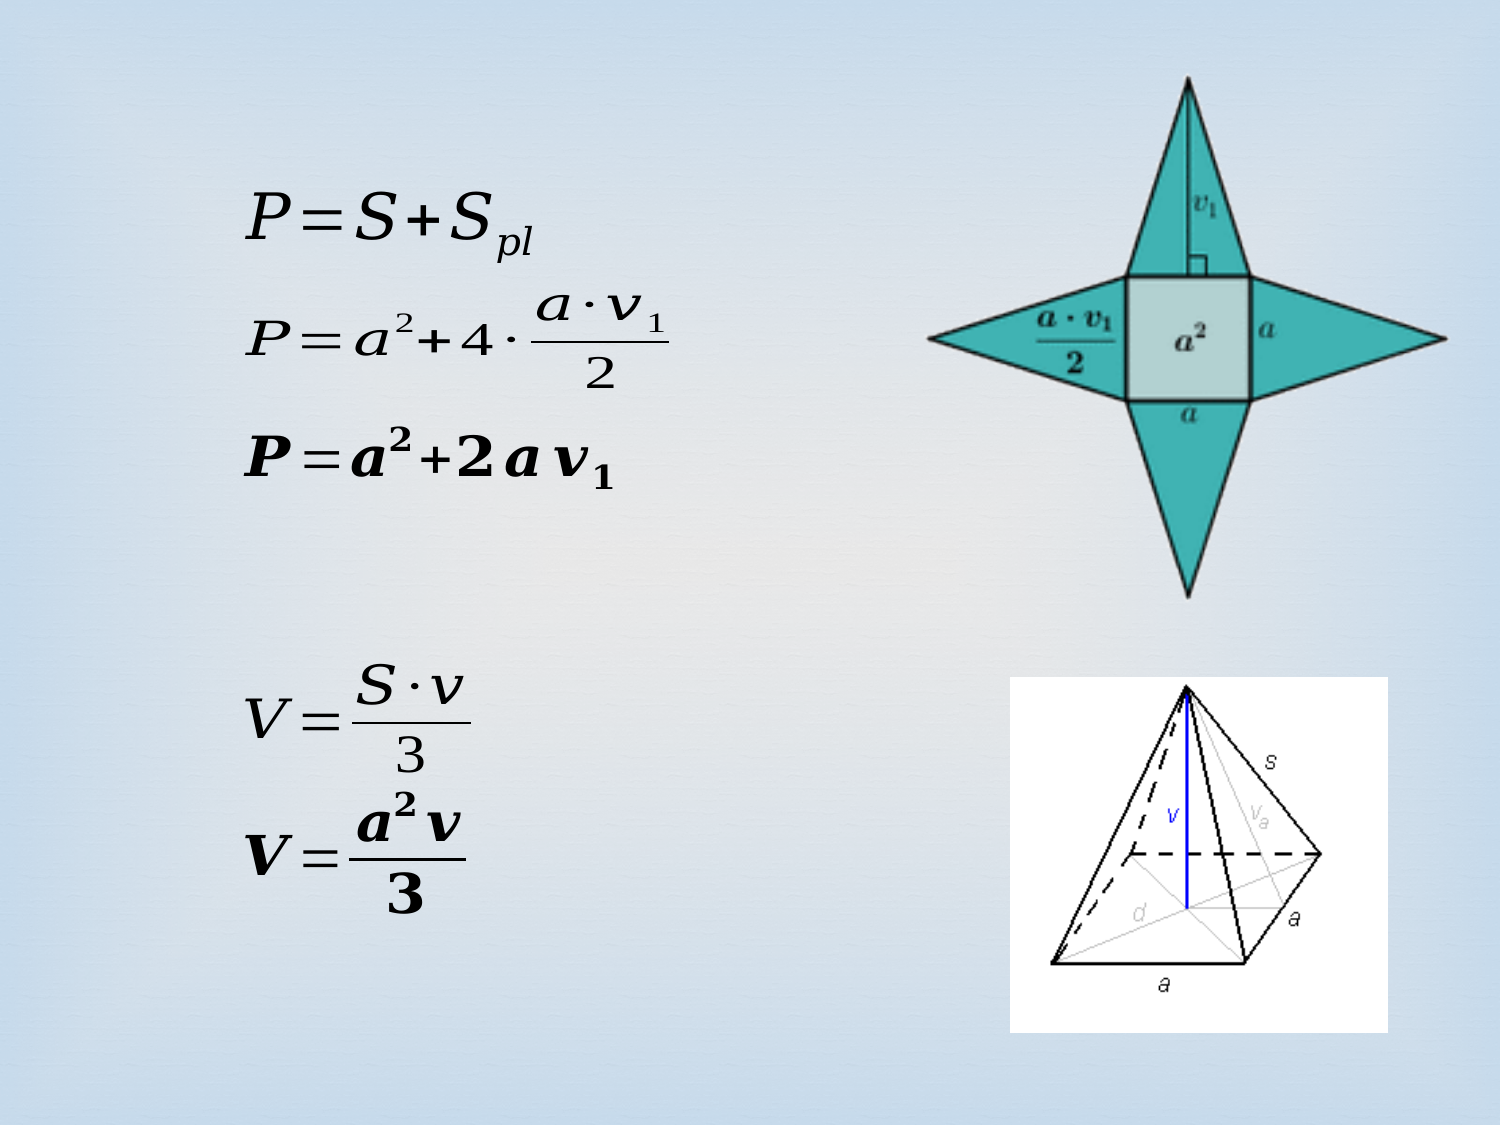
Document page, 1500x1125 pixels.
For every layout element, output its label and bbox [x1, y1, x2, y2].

picture [914, 68, 1460, 608]
picture [1010, 677, 1388, 1033]
